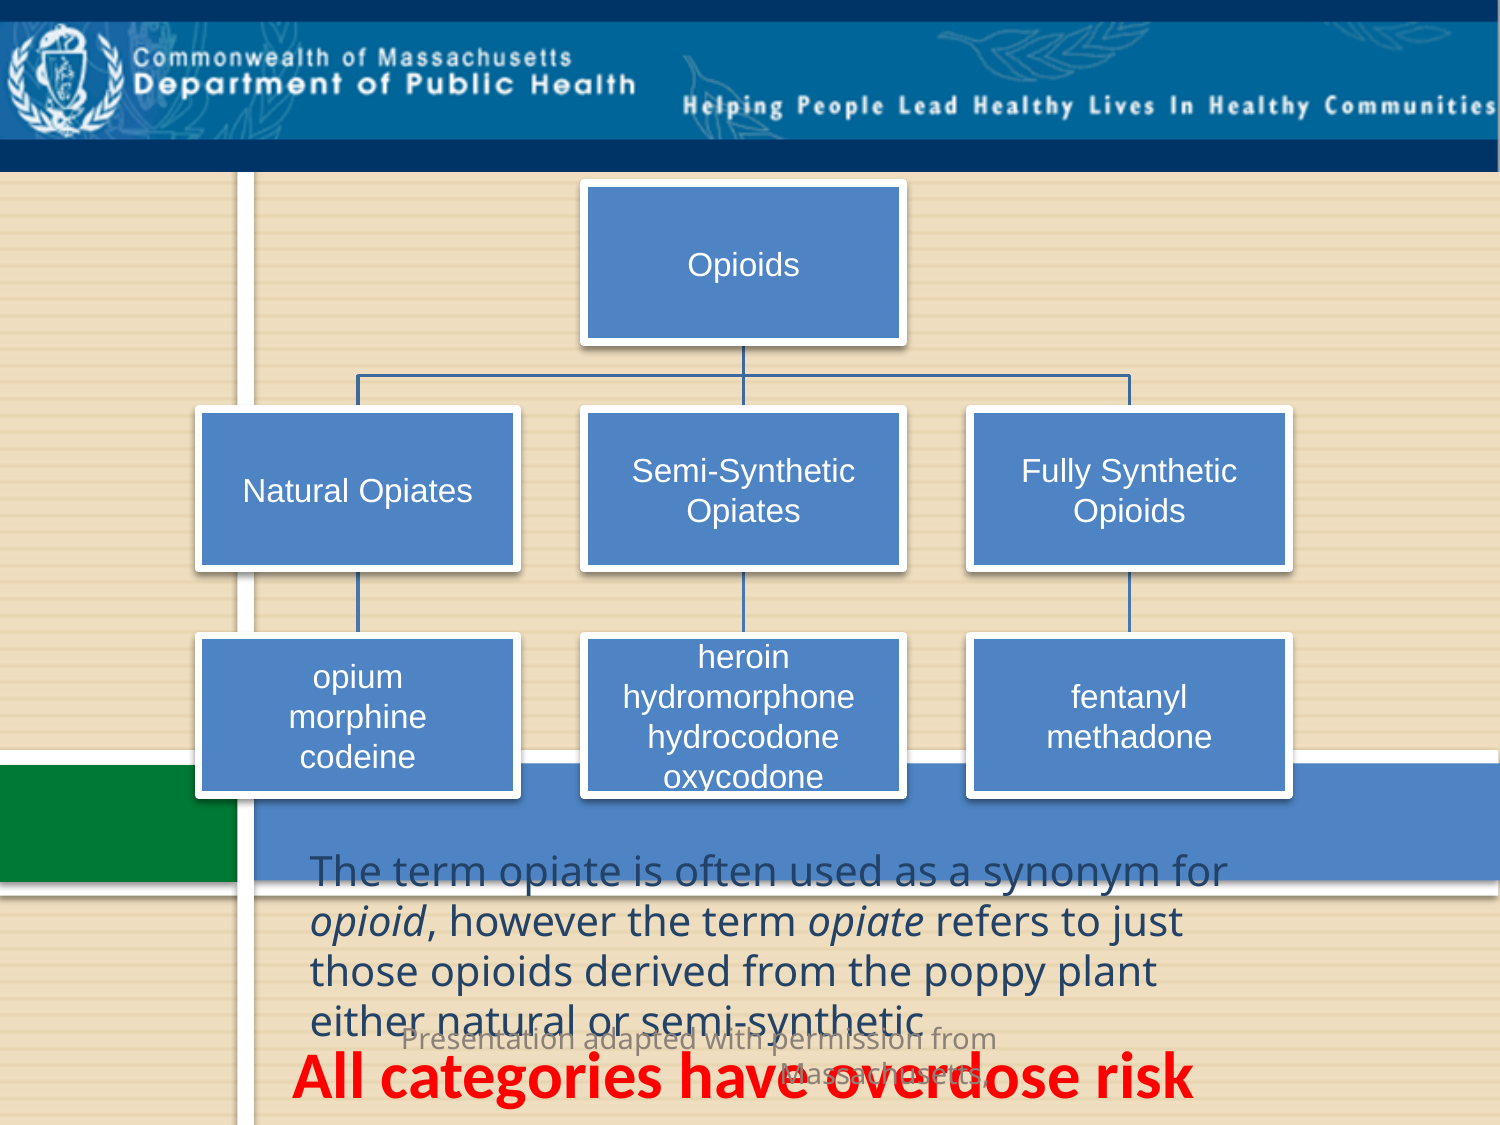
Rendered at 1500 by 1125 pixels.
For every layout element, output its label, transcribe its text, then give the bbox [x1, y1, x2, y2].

footer Presentation adapted with permission from Massachusetts, [262, 1025, 1013, 1085]
picture [0, 0, 1500, 890]
list The term opiate is often used as a synonym for opioid, however the term opiate refers to just those opioids derived from the poppy plant either natural or semi-synthetic [294, 898, 1289, 925]
text_box All categories have overdose risk [37, 1024, 1450, 1120]
